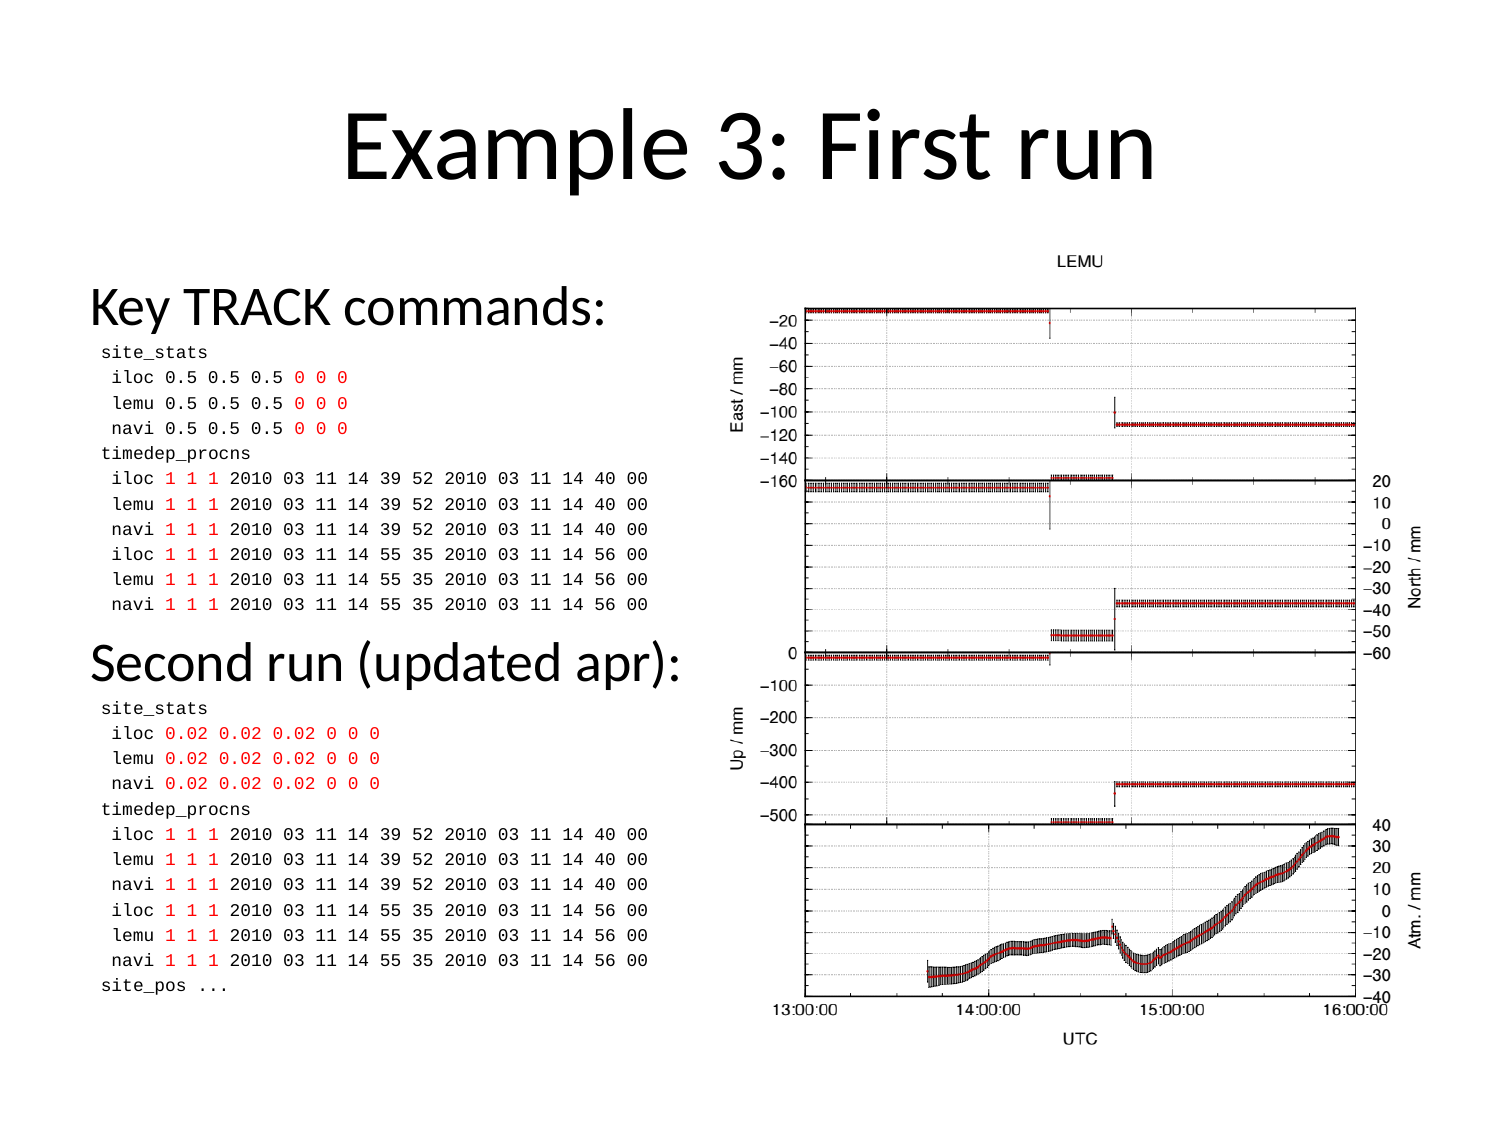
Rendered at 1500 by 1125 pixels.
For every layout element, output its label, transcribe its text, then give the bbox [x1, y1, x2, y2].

title Example 3: First run [75, 45, 1425, 233]
list Key TRACK commands: site_stats iloc 0.5 0.5 0.5 0 0 0 lemu 0.5 0.5 0.5 0 0 0 navi 0.5 0.5 0.5 0 0 0 timedep_procns iloc 1 1 1 2010 03 11 14 39 52 2010 03 11 14 40 00 lemu 1 1 1 2010 03 11 14 39 52 2010 03 11 14 40 00 navi 1 1 1 2010 03 11 14 39 52 2010 03 11 14 40 00 iloc 1 1 1 2010 03 11 14 55 35 2010 03 11 14 56 00 lemu 1 1 1 2010 03 11 14 55 35 2010 03 11 14 56 00 navi 1 1 1 2010 03 11 14 55 35 2010 03 11 14 56 00 Second run (updated apr): site_stats iloc 0.02 0.02 0.02 0 0 0 lemu 0.02 0.02 0.02 0 0 0 navi 0.02 0.02 0.02 0 0 0 timedep_procns iloc 1 1 1 2010 03 11 14 39 52 2010 03 11 14 40 00 lemu 1 1 1 2010 03 11 14 39 52 2010 03 11 14 40 00 navi 1 1 1 2010 03 11 14 39 52 2010 03 11 14 40 00 iloc 1 1 1 2010 03 11 14 55 35 2010 03 11 14 56 00 lemu 1 1 1 2010 03 11 14 55 35 2010 03 11 14 56 00 navi 1 1 1 2010 03 11 14 55 35 2010 03 11 14 56 00 site_pos ... [75, 262, 679, 1005]
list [684, 232, 1426, 1062]
